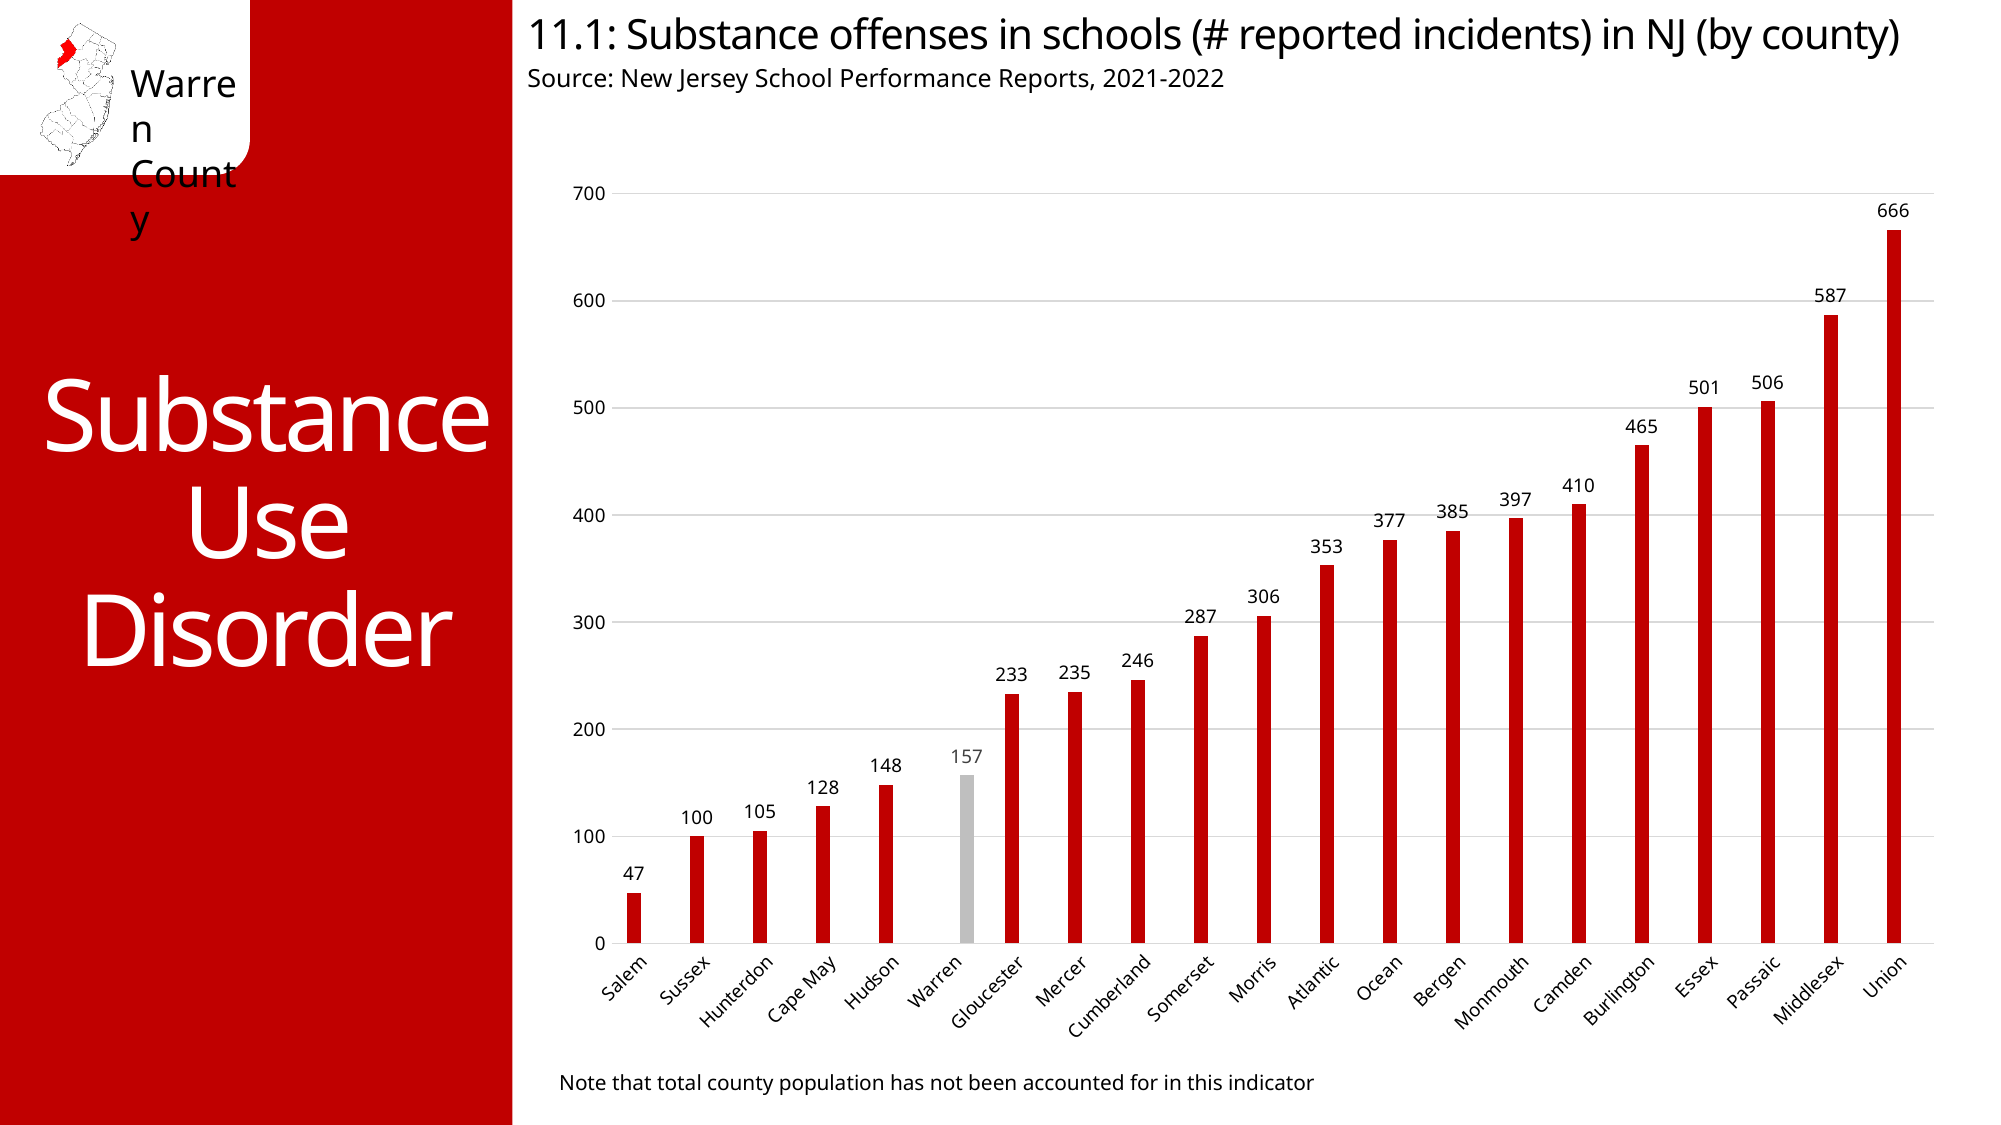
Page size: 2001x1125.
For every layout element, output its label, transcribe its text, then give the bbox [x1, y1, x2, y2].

text_box Substance Use Disorder [0, 112, 533, 1013]
text_box Note that total county population has not been accounted for in this indicator [544, 1071, 1945, 1103]
text_box 11.1: Substance offenses in schools (# reported incidents) in NJ (by county) [512, 0, 2000, 65]
picture [40, 23, 116, 112]
chart [544, 162, 1963, 1063]
text_box Source: New Jersey School Performance Reports, 2021-2022 [512, 55, 1891, 101]
